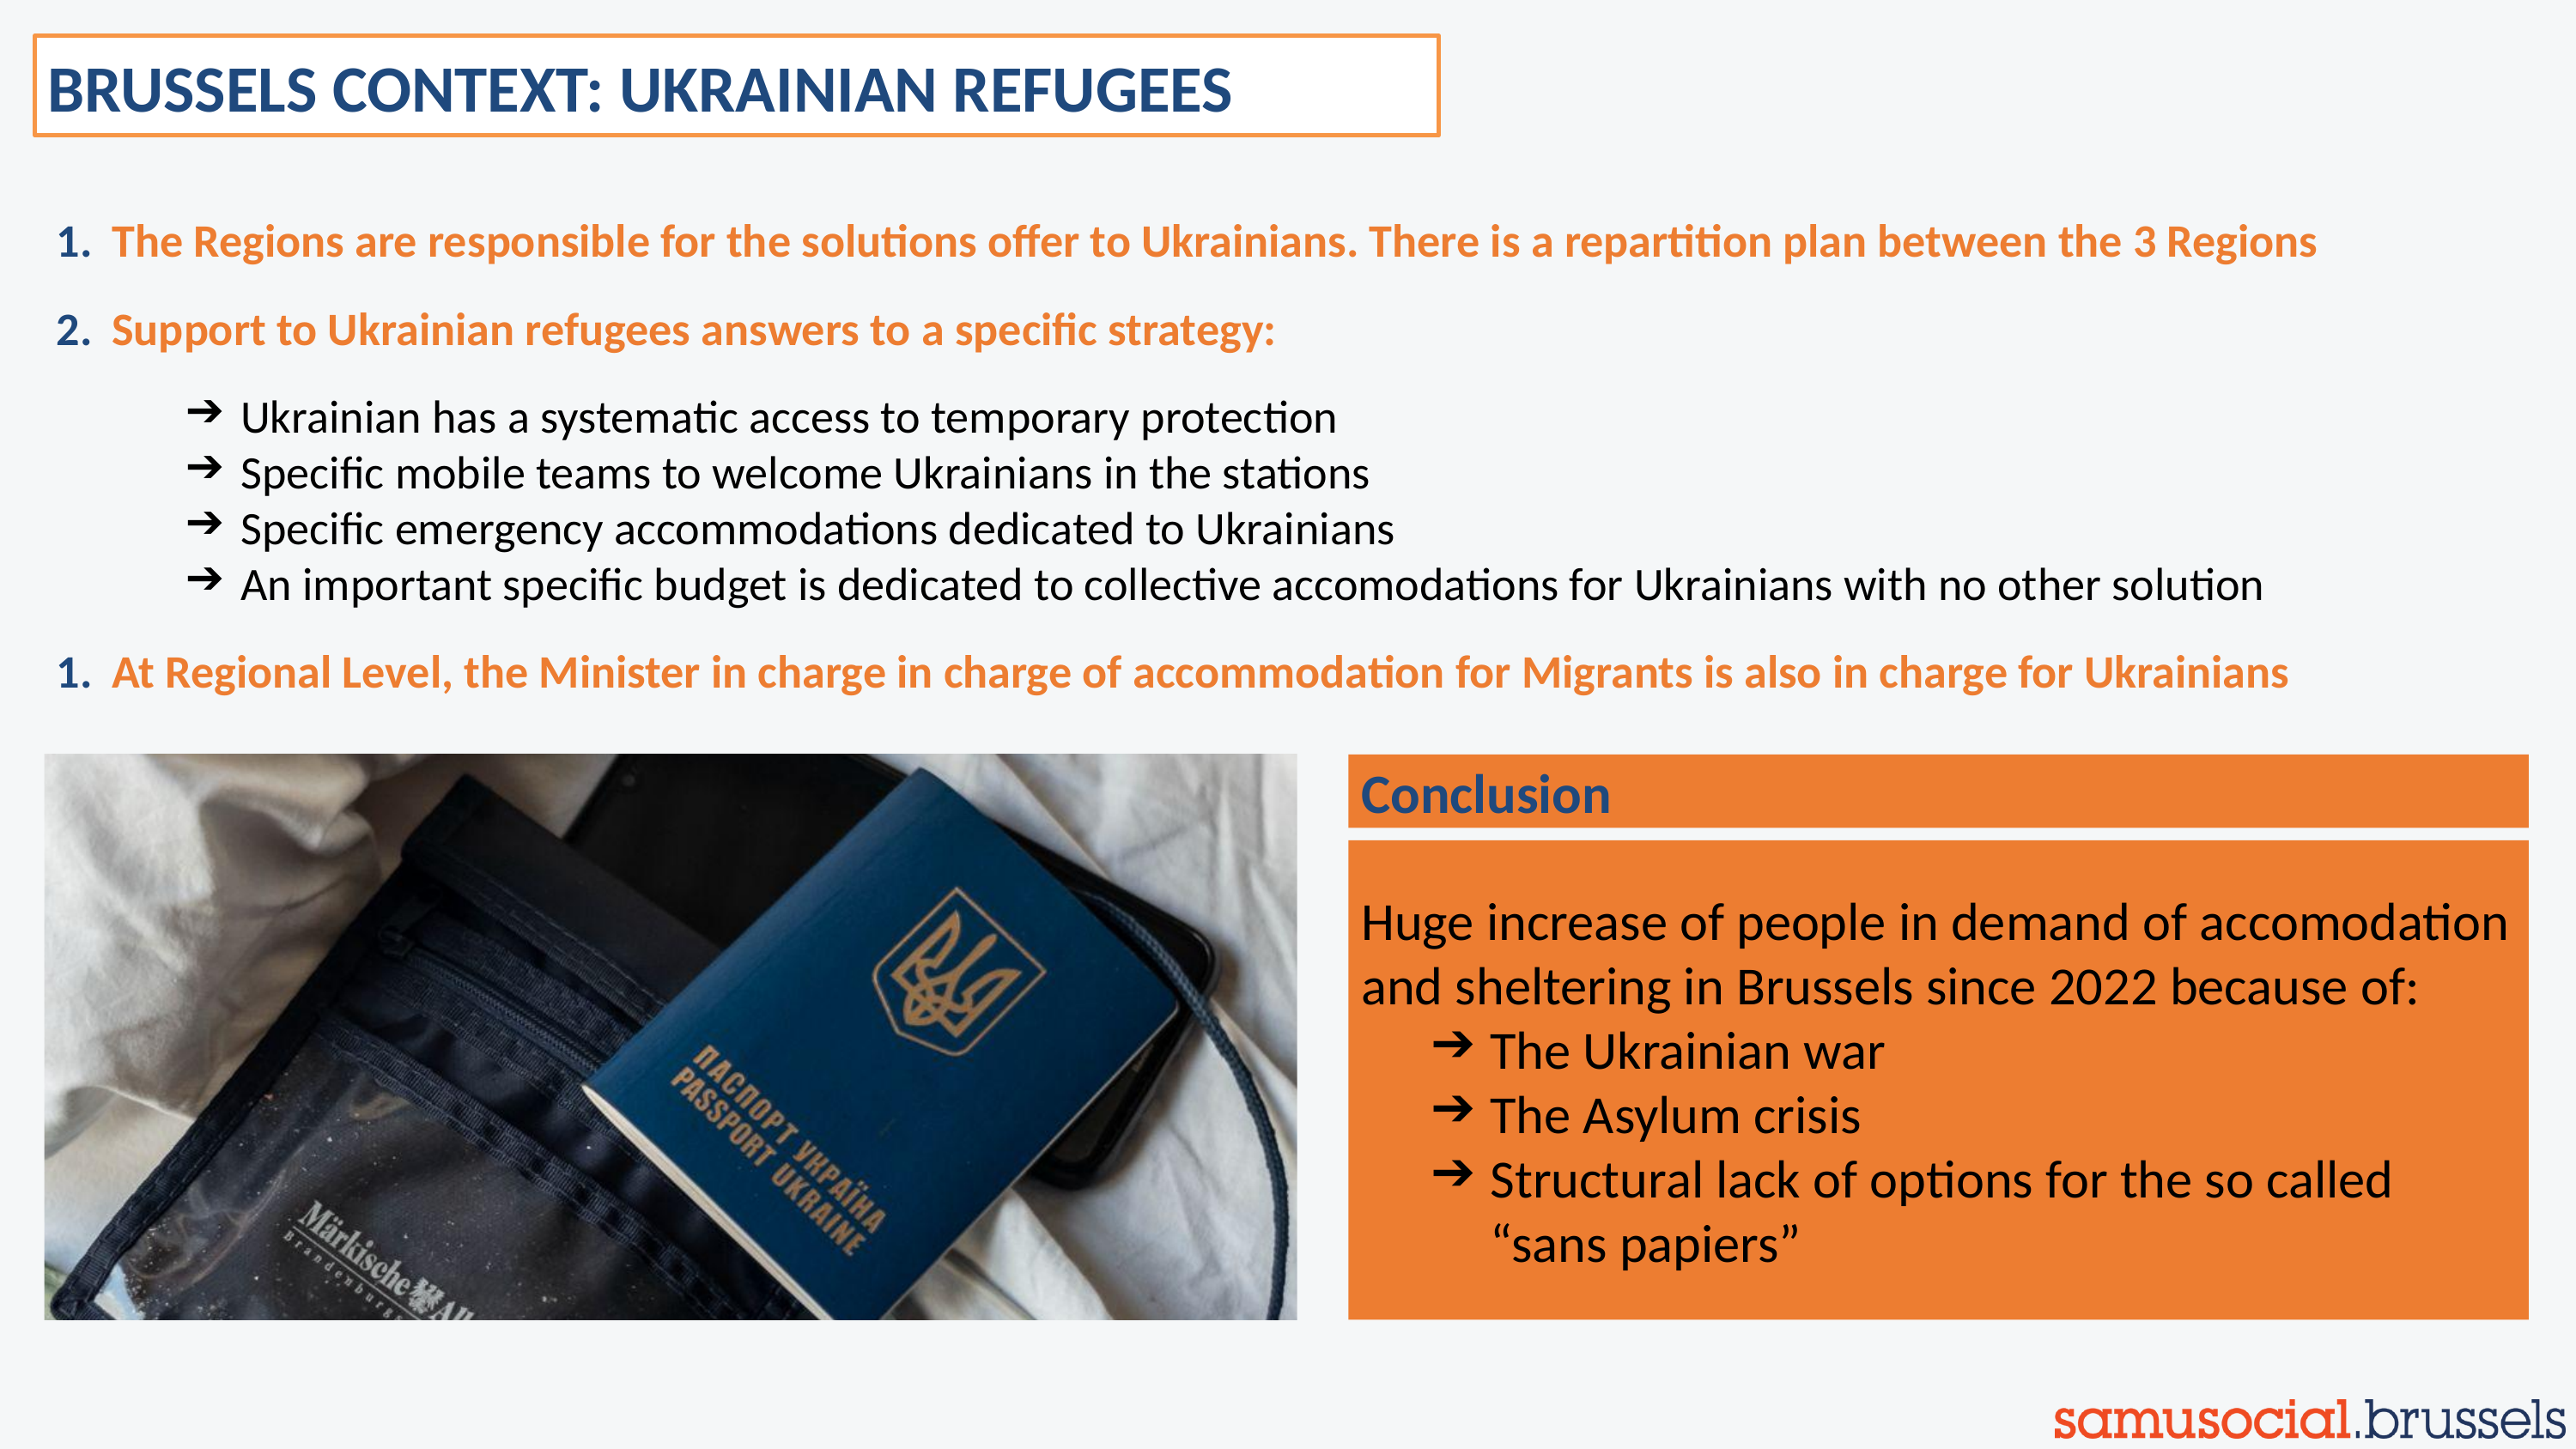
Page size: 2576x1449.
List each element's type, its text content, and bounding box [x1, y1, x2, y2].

picture [44, 754, 1297, 1320]
text_box Conclusion [1348, 754, 2529, 828]
text_box BRUSSELS CONTEXT: UKRAINIAN REFUGEES [34, 35, 1439, 136]
picture [2055, 1399, 2567, 1440]
text_box Huge increase of people in demand of accomodation and sheltering in Brussels since 2022 because of: The Ukrainian war The Asylum crisis Structural lack of options for the so called “sans papiers” [1348, 840, 2529, 1320]
text_box The Regions are responsible for the solutions offer to Ukrainians. There is a repartition plan between the 3 Regions Support to Ukrainian refugees answers to a specific strategy: Ukrainian has a systematic access to temporary protection Specific mobile teams to welcome Ukrainians in the stations Specific emergency accommodations dedicated to Ukrainians An important specific budget is dedicated to collective accomodations for Ukrainians with no other solution At Regional Level, the Minister in charge in charge of accommodation for Migrants is also in charge for Ukrainians [34, 197, 2510, 711]
